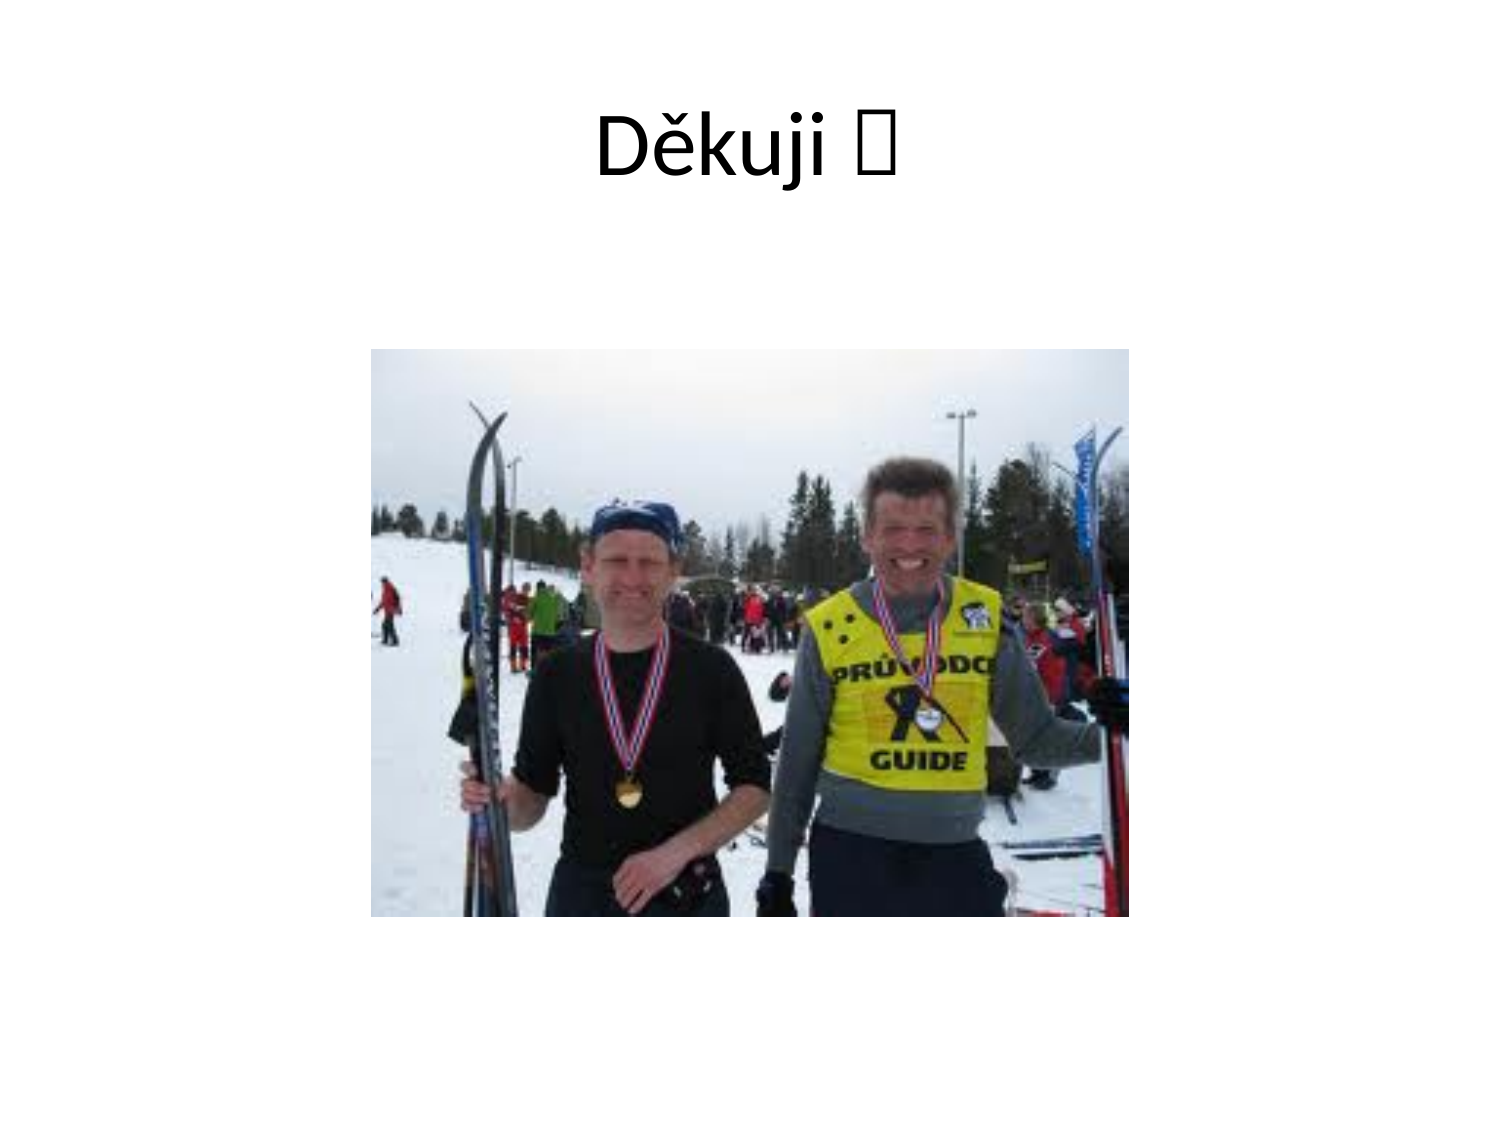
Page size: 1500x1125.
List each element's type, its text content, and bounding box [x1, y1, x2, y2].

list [371, 349, 1130, 918]
title Děkuji  [75, 45, 1425, 233]
